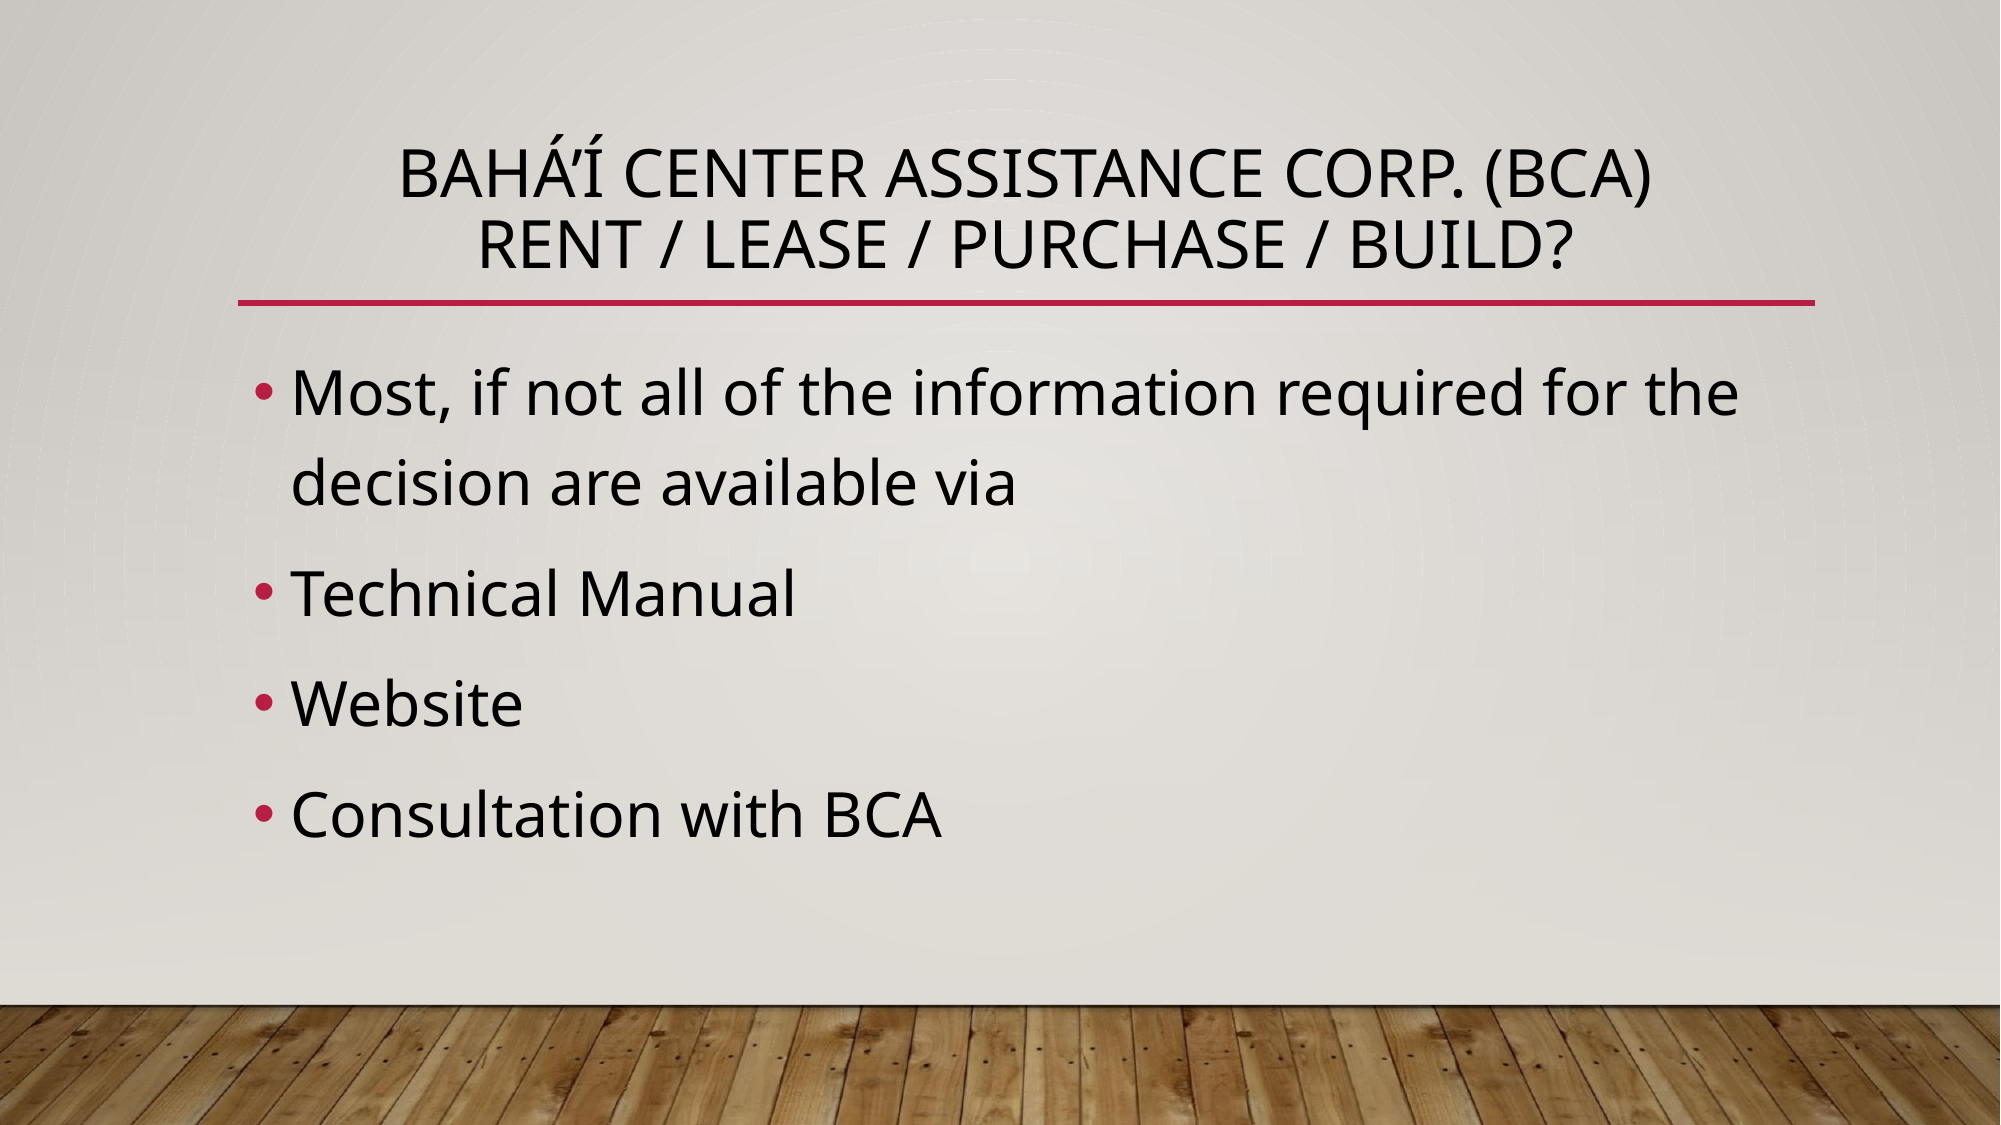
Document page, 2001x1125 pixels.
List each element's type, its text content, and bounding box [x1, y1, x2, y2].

list Most, if not all of the information required for the decision are available via Technical Manual Website Consultation with BCA [238, 330, 1814, 897]
title BAHÁ’Í CENTER ASSISTANCE CORP. (BCA) RENT / LEASE / PURCHASE / BUILD? [238, 131, 1814, 305]
picture [0, 1005, 2000, 1125]
